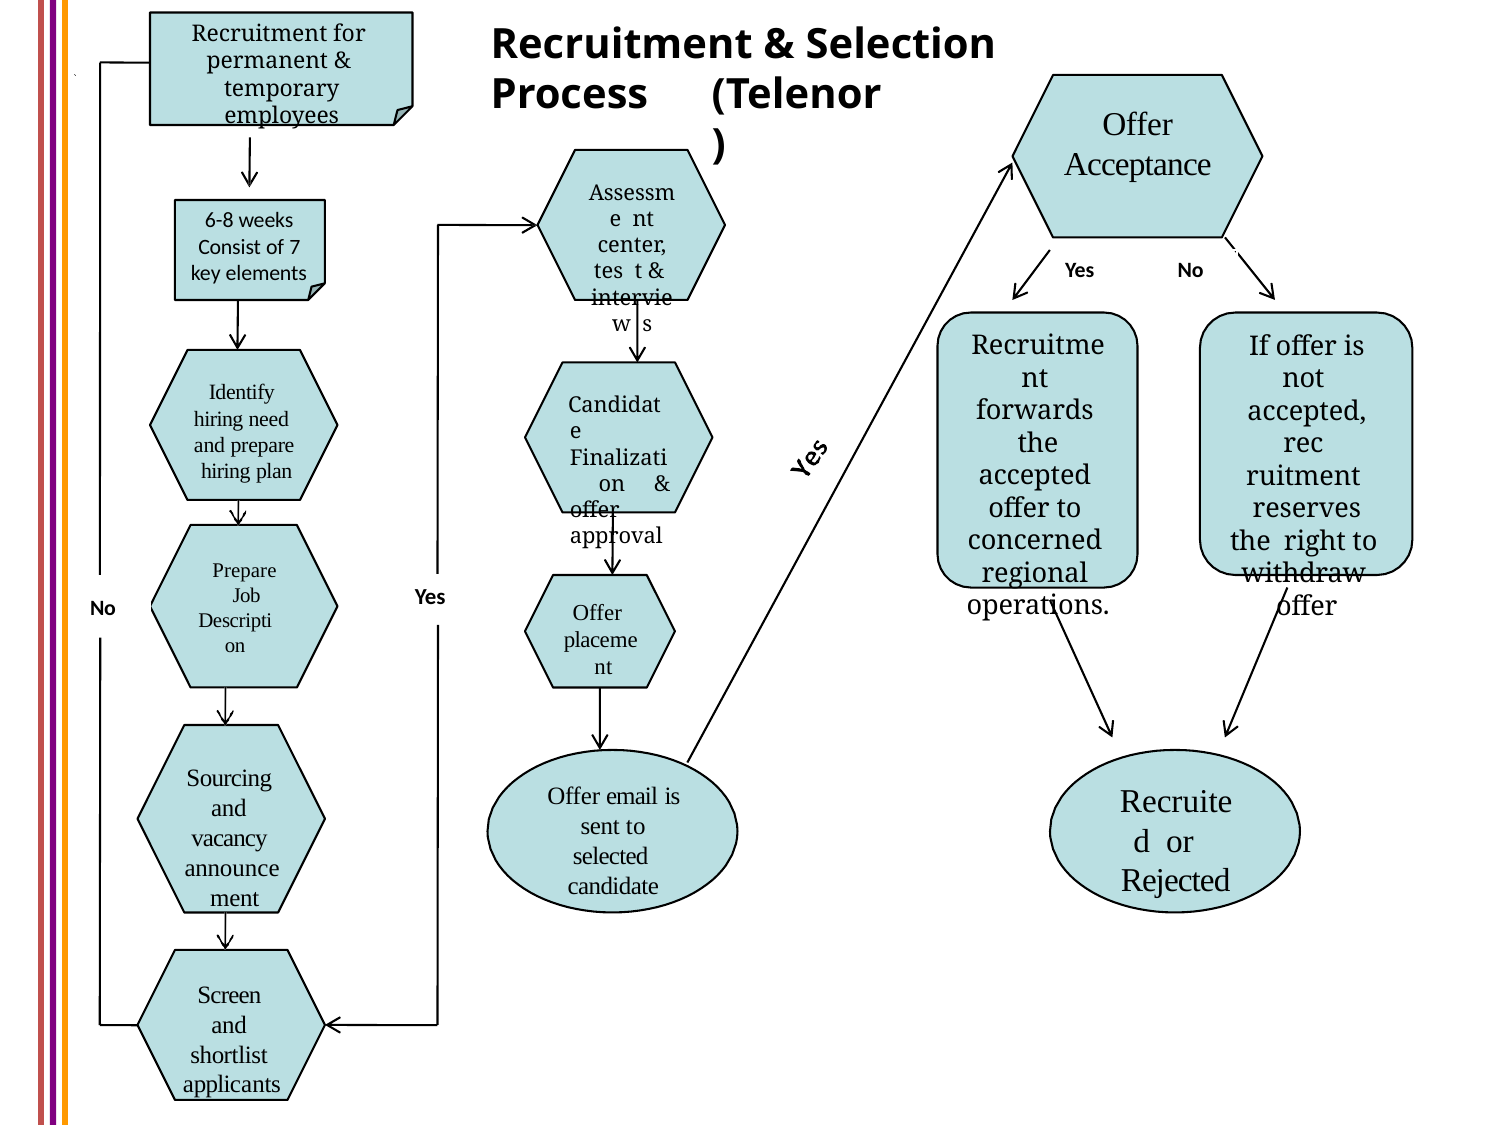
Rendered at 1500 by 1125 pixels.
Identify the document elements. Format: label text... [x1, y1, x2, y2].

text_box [1294, 748, 1302, 914]
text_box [73, 61, 1289, 1027]
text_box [37, 0, 414, 1125]
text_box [73, 586, 152, 1027]
text_box If offer is not accepted, rec ruitment reserves the right to withdraw offer [1294, 585, 1386, 621]
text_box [1294, 311, 1414, 577]
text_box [136, 1035, 327, 1102]
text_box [766, 405, 857, 503]
title Recruitment & Selection Process [488, 14, 1112, 59]
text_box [324, 236, 1276, 1034]
